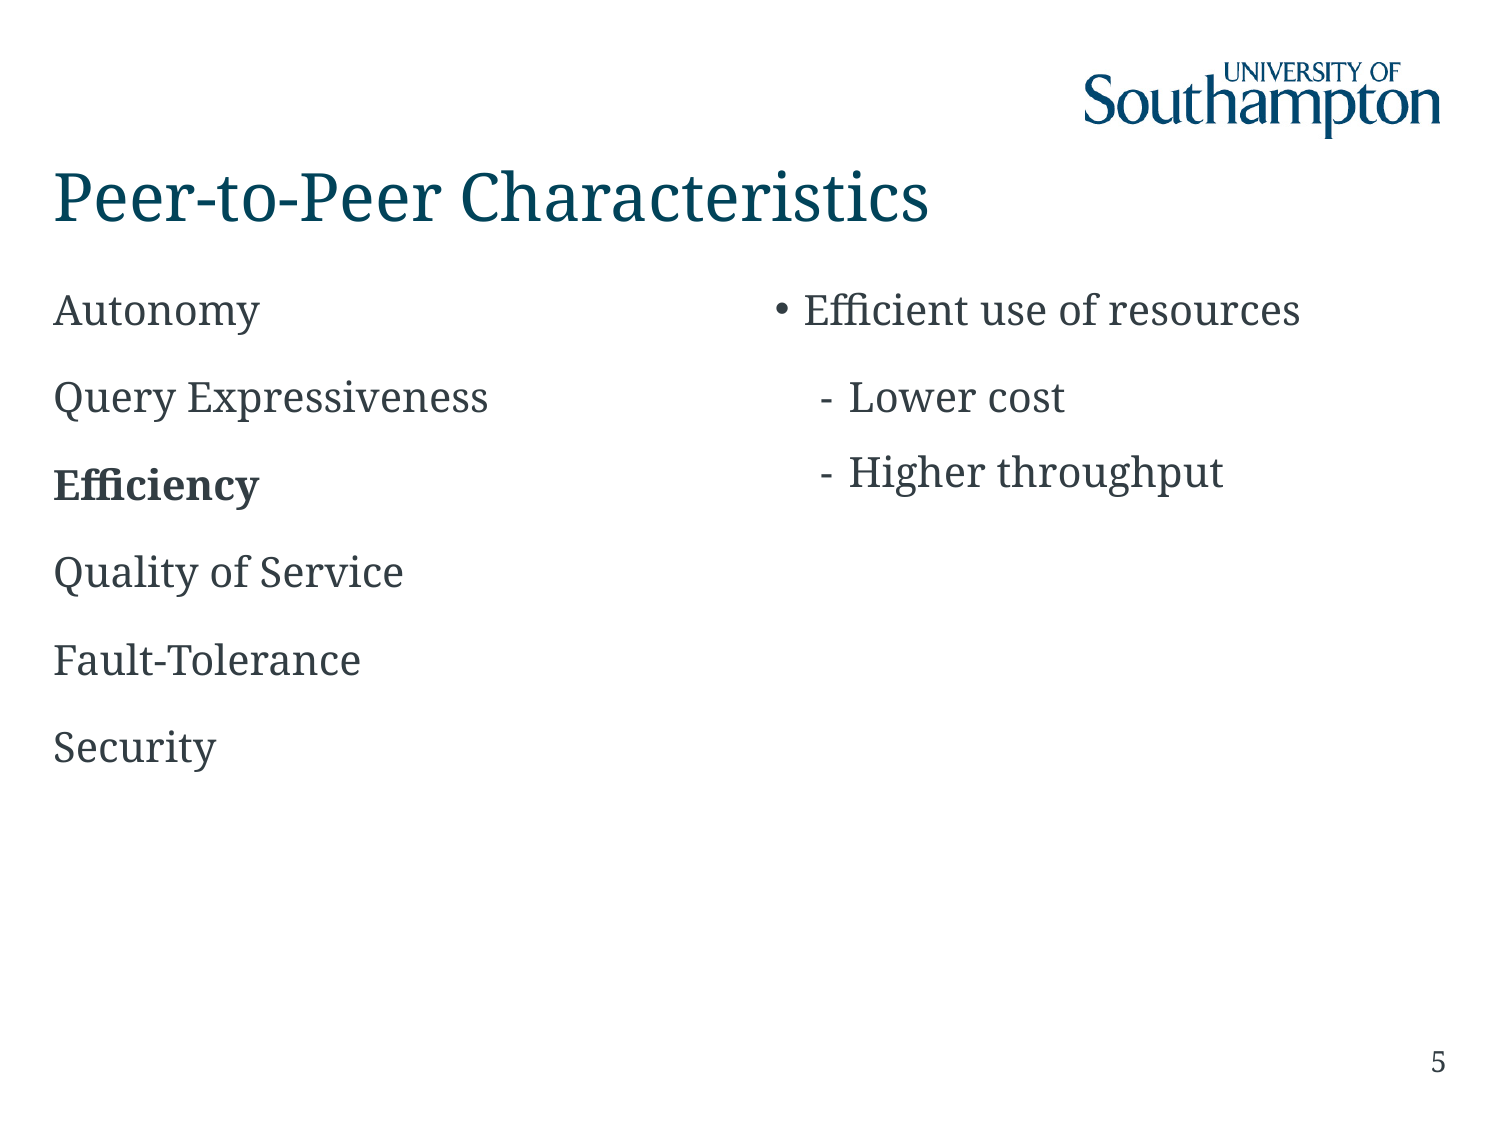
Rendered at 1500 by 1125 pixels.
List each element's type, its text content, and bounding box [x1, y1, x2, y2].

slide_number 5 [1159, 1035, 1448, 1088]
title Peer-to-Peer Characteristics [52, 147, 1448, 255]
list Efficient use of resources Lower cost Higher throughput [774, 275, 1448, 1013]
list Autonomy Query Expressiveness Efficiency Quality of Service Fault-Tolerance Security [52, 275, 726, 1013]
picture [1085, 62, 1440, 139]
